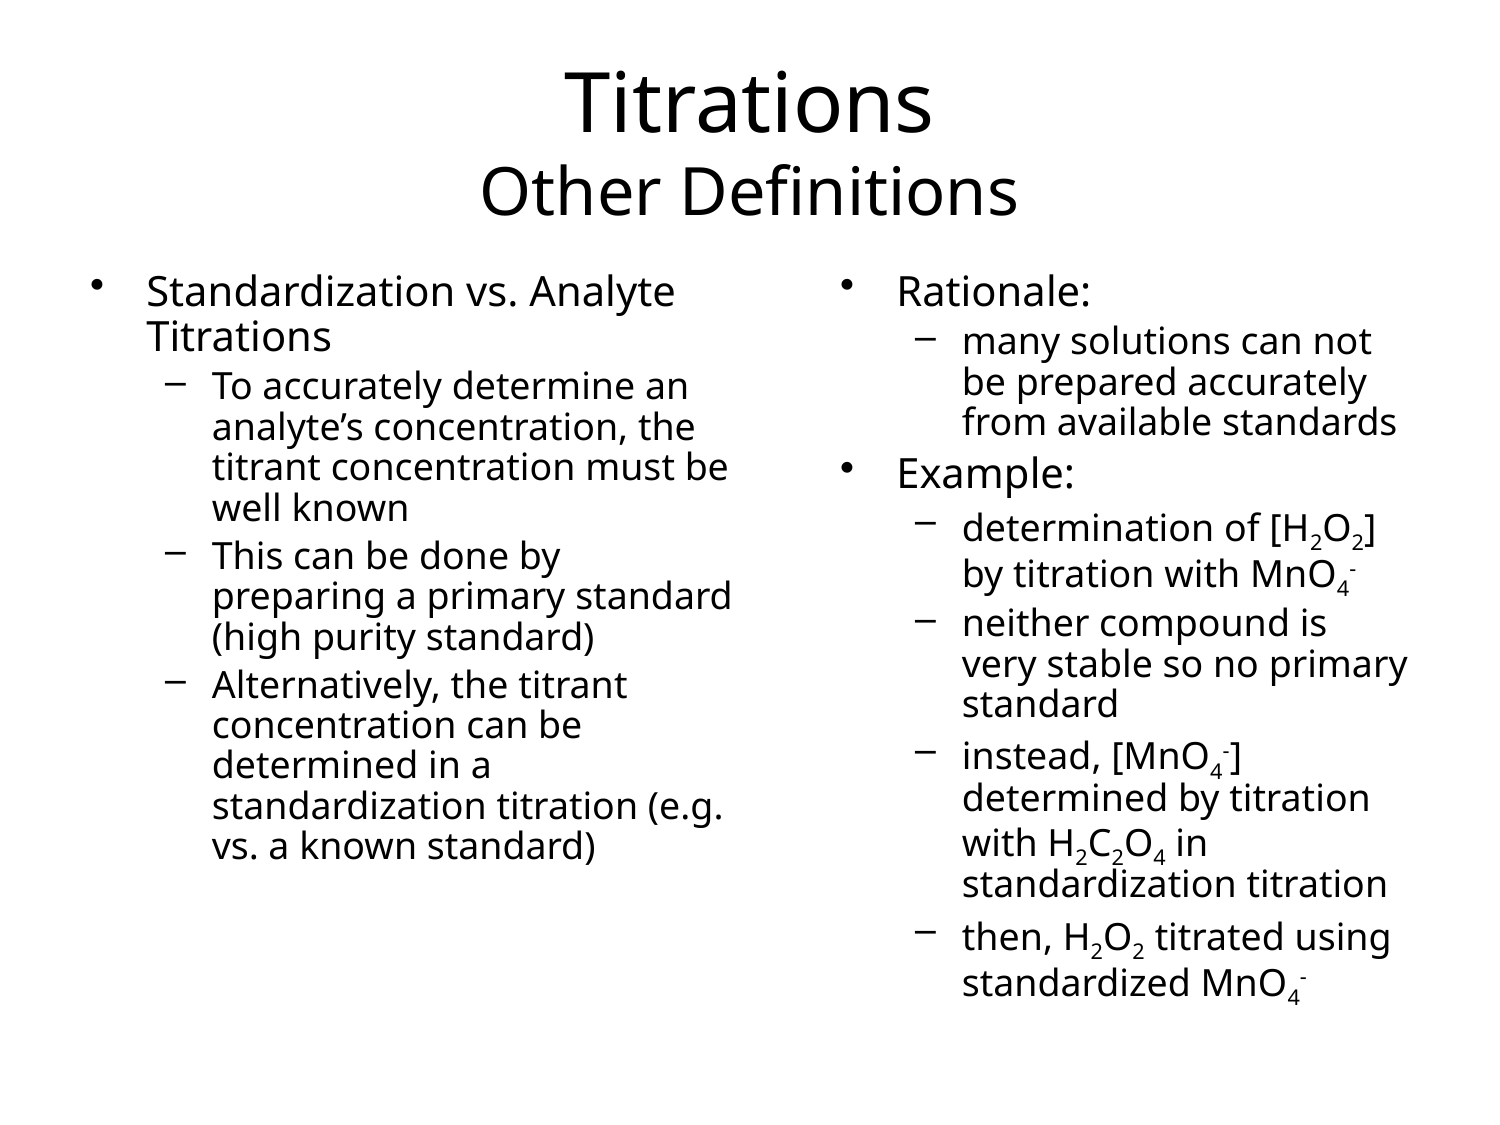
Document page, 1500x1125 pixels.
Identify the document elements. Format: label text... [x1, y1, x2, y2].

title Titrations Other Definitions [74, 44, 1426, 233]
list Standardization vs. Analyte Titrations To accurately determine an analyte’s concentration, the titrant concentration must be well known This can be done by preparing a primary standard (high purity standard) Alternatively, the titrant concentration can be determined in a standardization titration (e.g. vs. a known standard) [74, 262, 751, 1006]
list Rationale: many solutions can not be prepared accurately from available standards Example: determination of [H2O2] by titration with MnO4- neither compound is very stable so no primary standard instead, [MnO4-] determined by titration with H2C2O4 in standardization titration then, H2O2 titrated using standardized MnO4- [824, 262, 1426, 1006]
